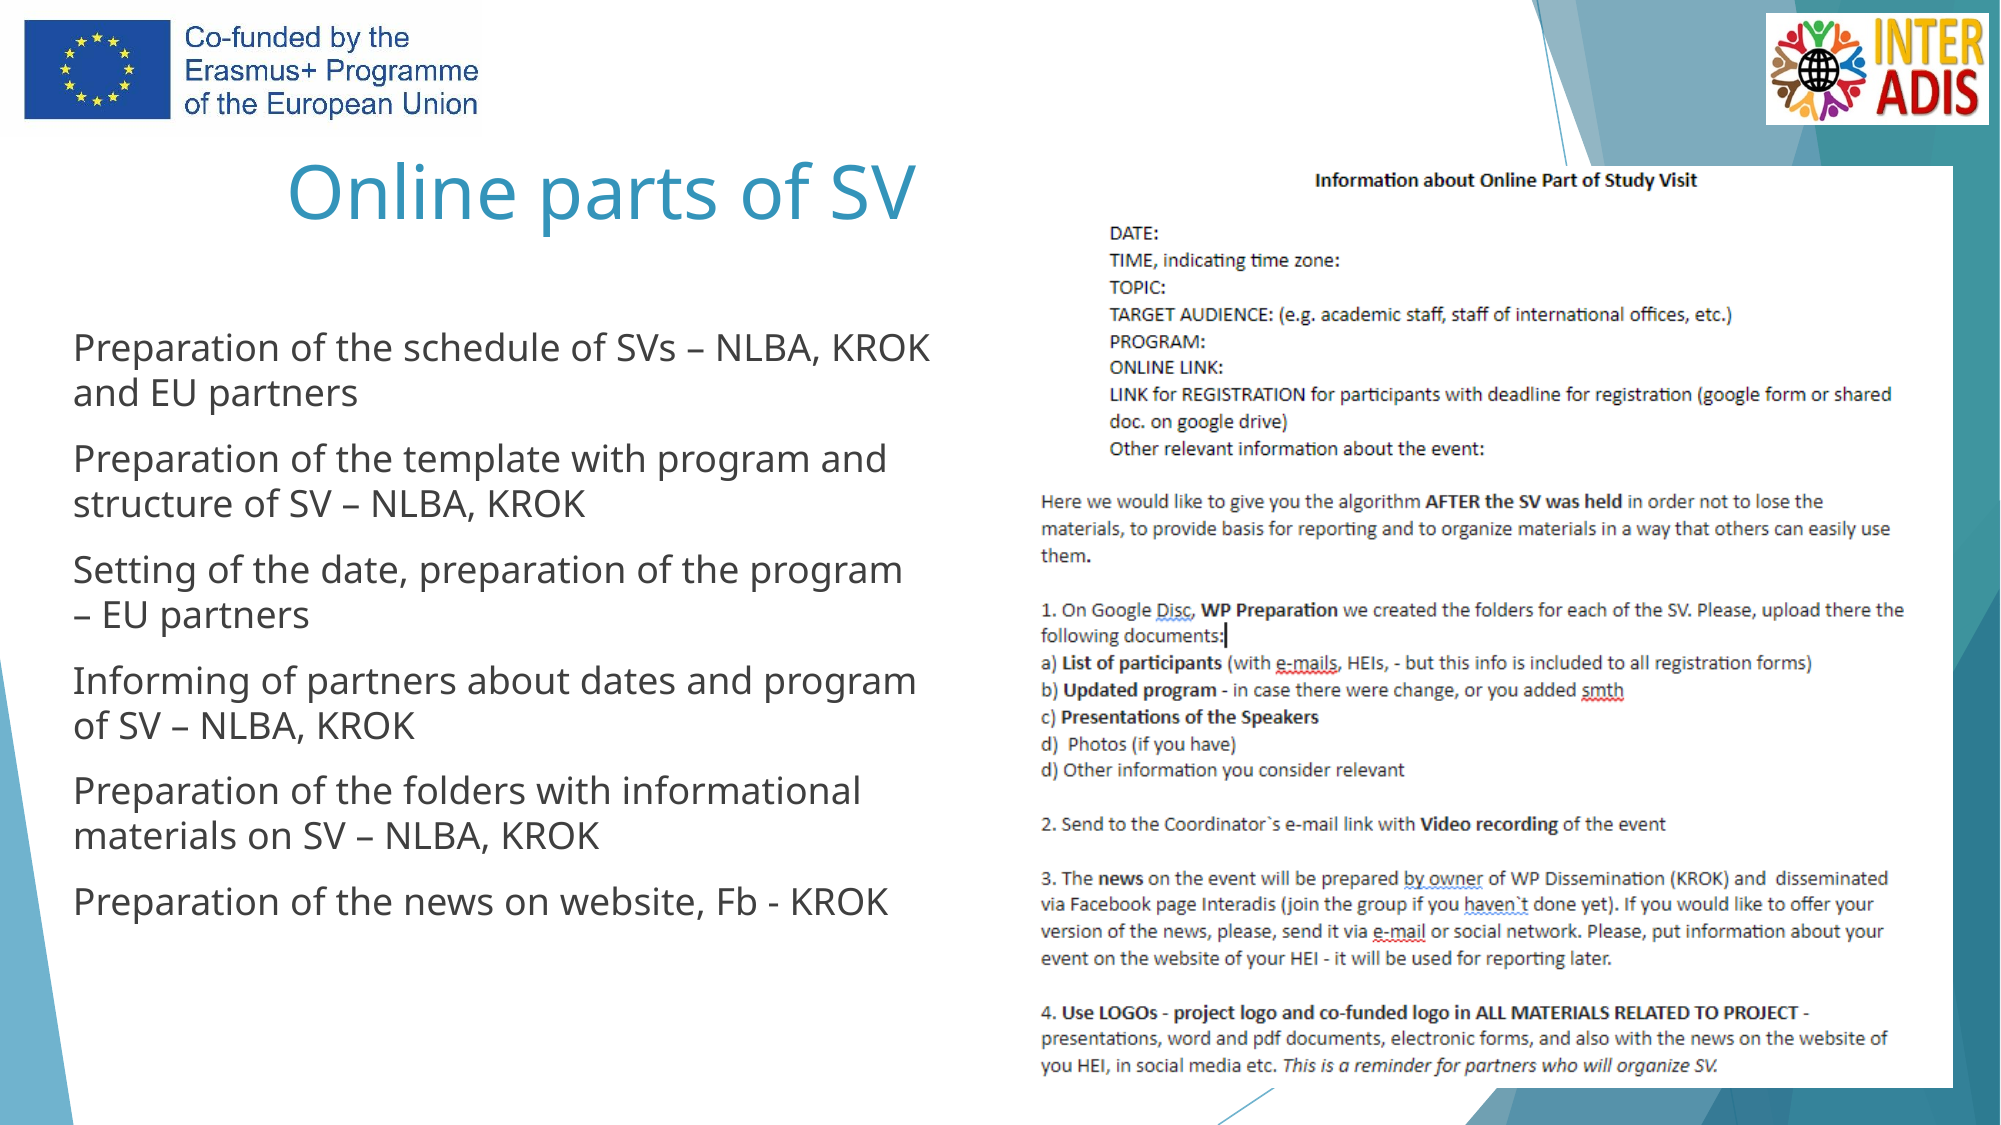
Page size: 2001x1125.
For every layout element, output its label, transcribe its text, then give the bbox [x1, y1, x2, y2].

picture [0, 0, 482, 138]
list Preparation of the schedule of SVs – NLBA, KROK and EU partners Preparation of the template with program and structure of SV – NLBA, KROK Setting of the date, preparation of the program – EU partners Informing of partners about dates and program of SV – NLBA, KROK Preparation of the folders with informational materials on SV – NLBA, KROK Preparation of the news on website, Fb - KROK [57, 316, 948, 1072]
picture [993, 166, 1954, 1088]
title Online parts of SV [271, 136, 995, 273]
picture [1766, 13, 1990, 125]
